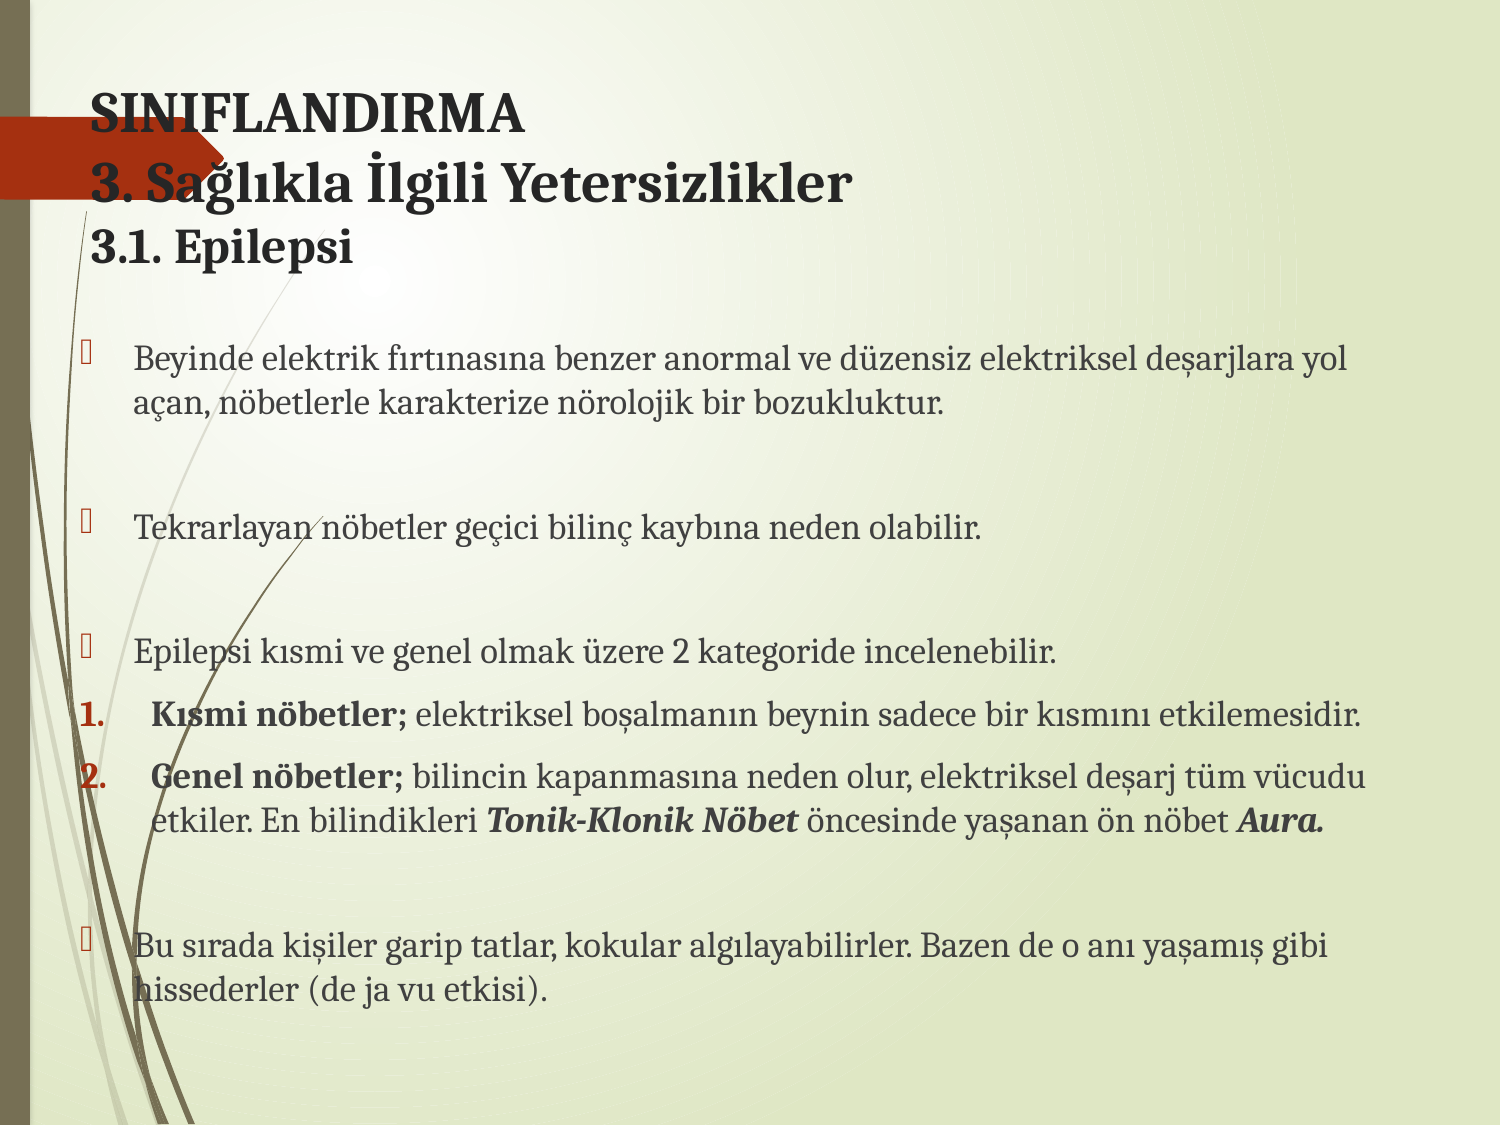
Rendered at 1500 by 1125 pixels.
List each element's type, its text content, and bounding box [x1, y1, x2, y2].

list Beyinde elektrik fırtınasına benzer anormal ve düzensiz elektriksel deşarjlara yol açan, nöbetlerle karakterize nörolojik bir bozukluktur. Tekrarlayan nöbetler geçici bilinç kaybına neden olabilir. Epilepsi kısmi ve genel olmak üzere 2 kategoride incelenebilir. Kısmi nöbetler; elektriksel boşalmanın beynin sadece bir kısmını etkilemesidir. Genel nöbetler; bilincin kapanmasına neden olur, elektriksel deşarj tüm vücudu etkiler. En bilindikleri Tonik-Klonik Nöbet öncesinde yaşanan ön nöbet Aura. Bu sırada kişiler garip tatlar, kokular algılayabilirler. Bazen de o anı yaşamış gibi hissederler (de ja vu etkisi). [64, 326, 1388, 1099]
title SINIFLANDIRMA 3. Sağlıkla İlgili Yetersizlikler 3.1. Epilepsi [76, 66, 1412, 268]
